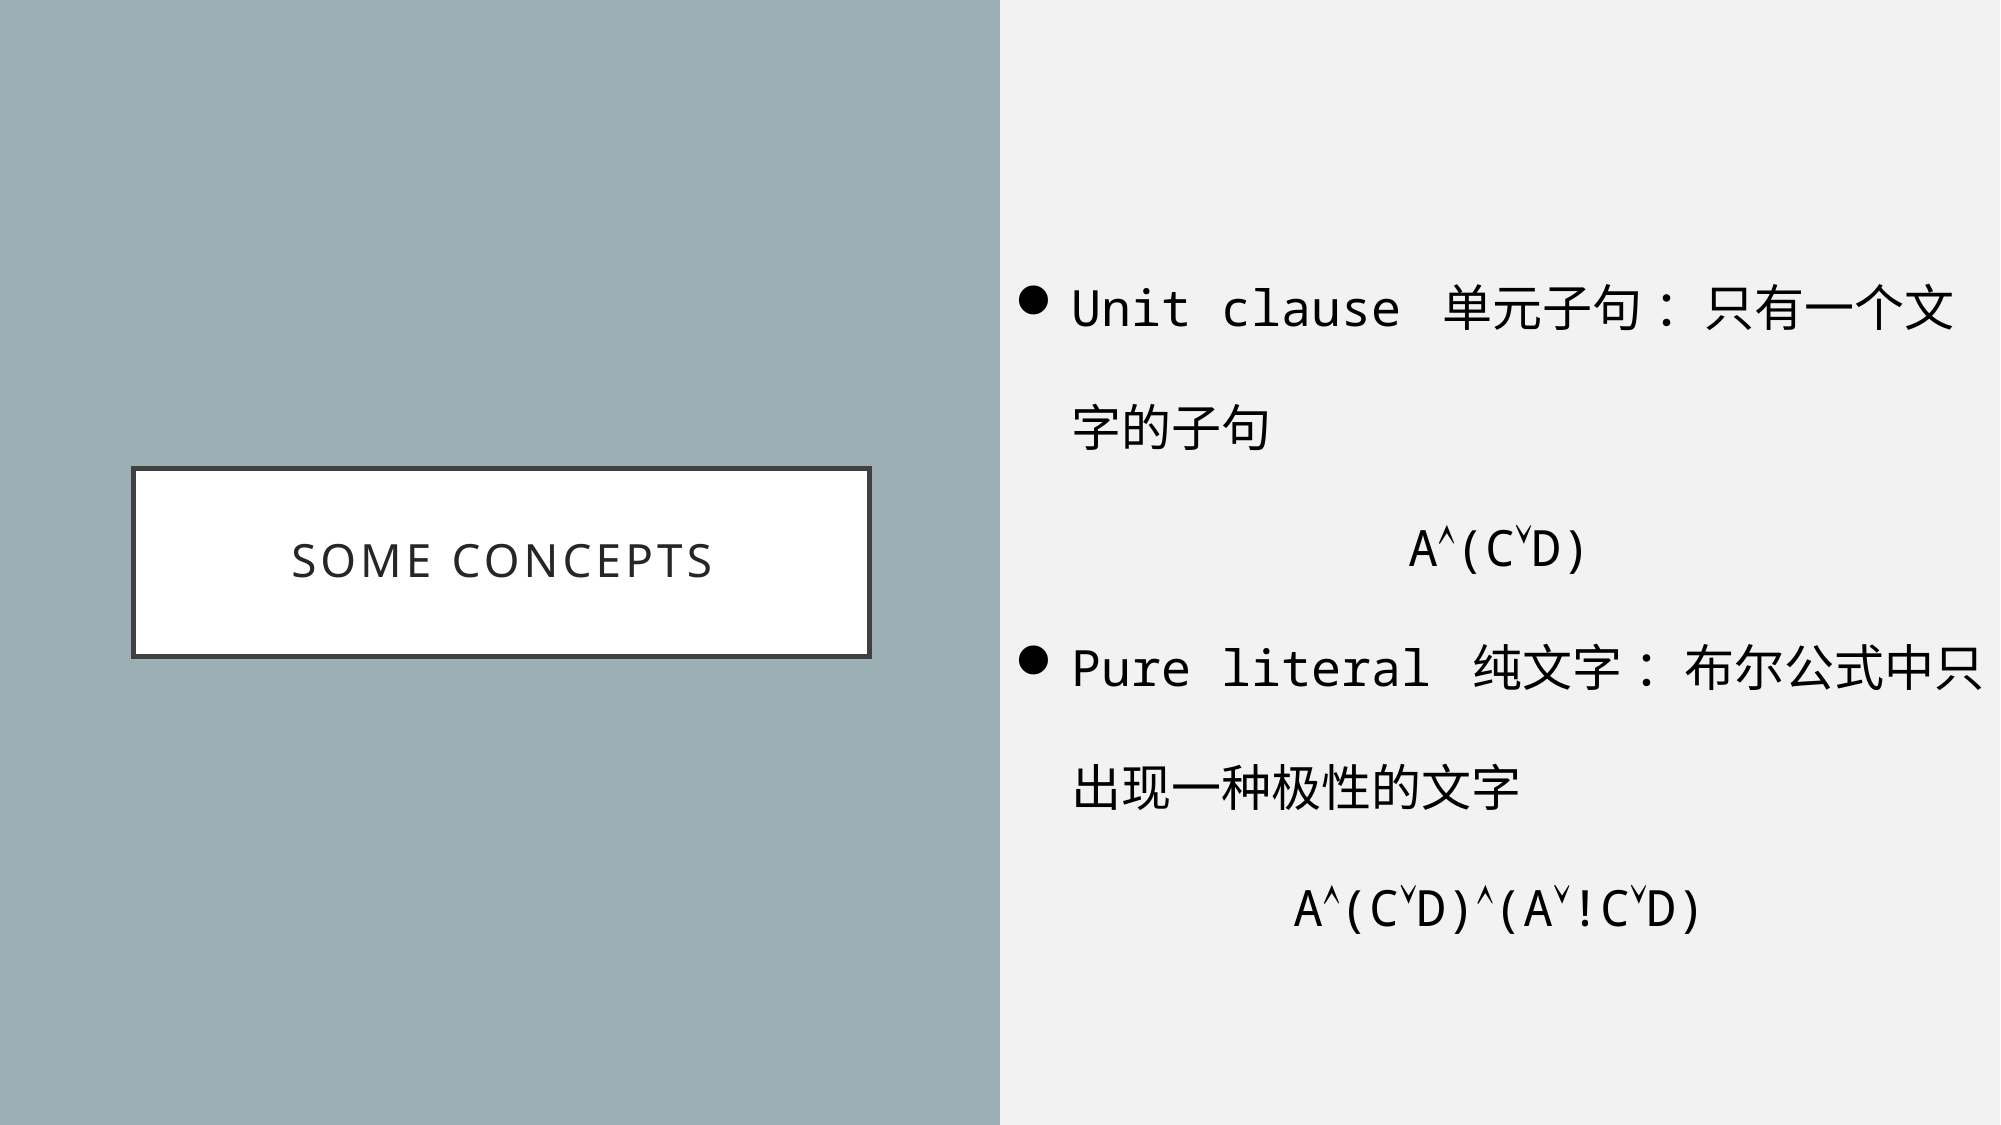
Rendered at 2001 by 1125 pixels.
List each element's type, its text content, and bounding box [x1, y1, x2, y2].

text_box Unit clause 单元子句 ：只有一个文字的子句 A(CD) Pure literal 纯文字 ：布尔公式中只出现一种极性的文字 A(CD)(A!CD) [999, 209, 2000, 945]
title SOME CONCEPTs [131, 466, 872, 659]
